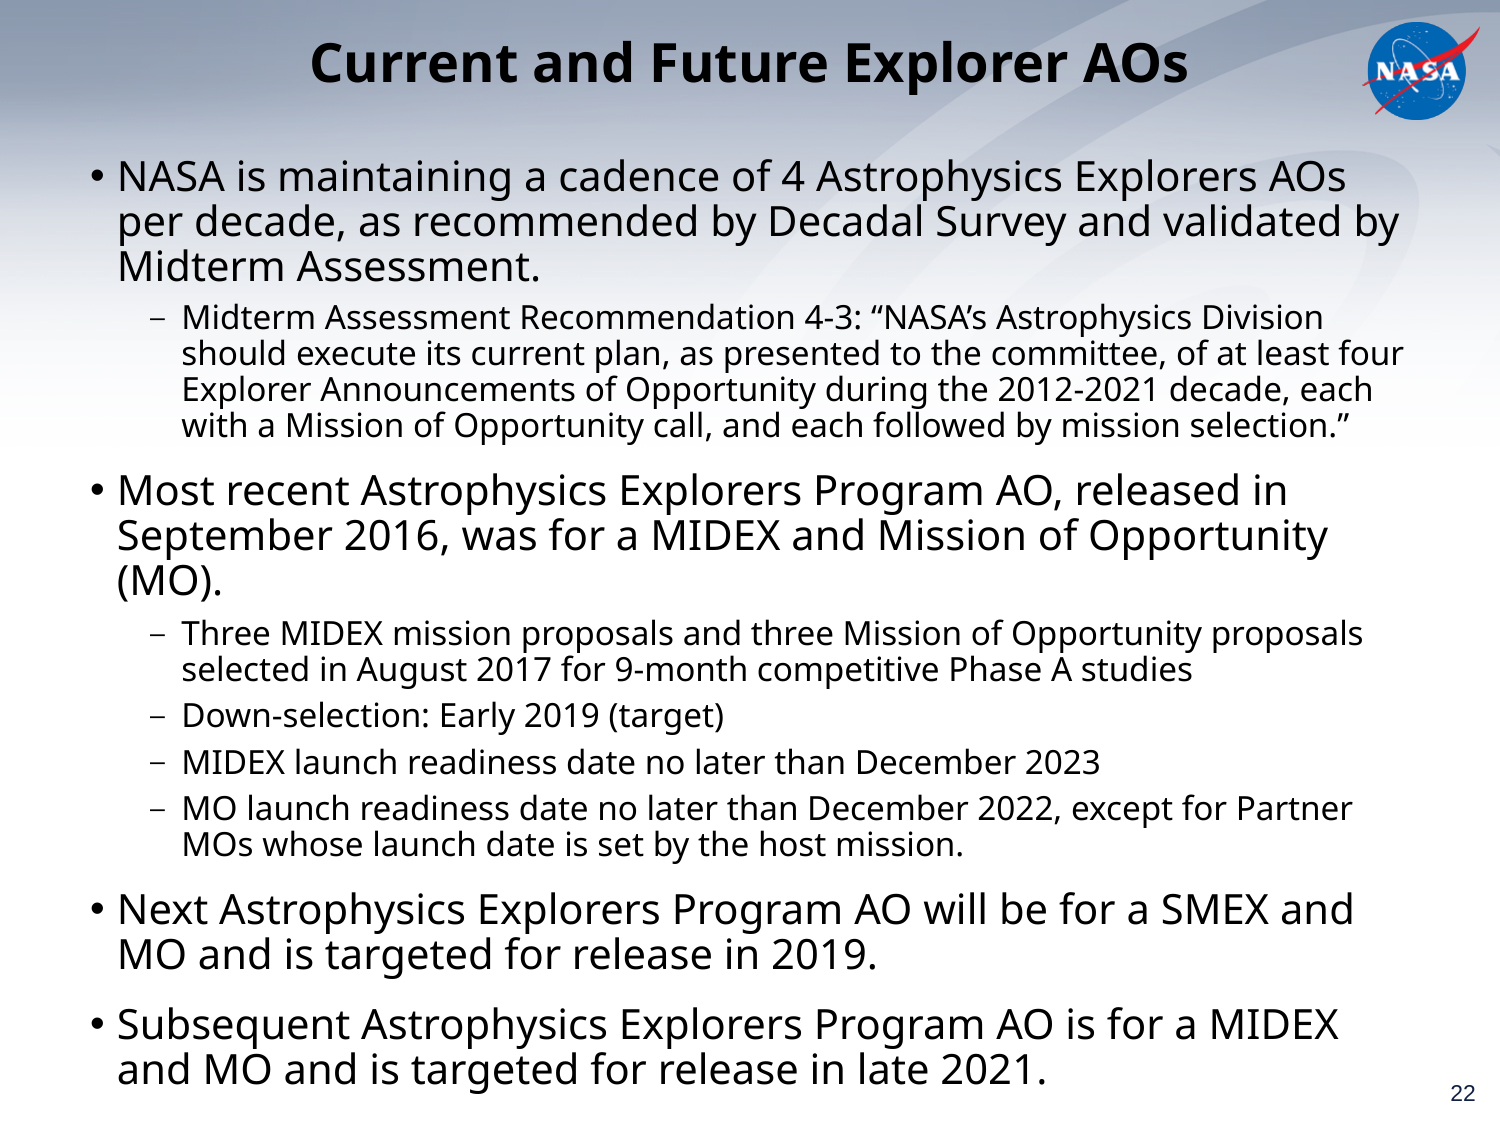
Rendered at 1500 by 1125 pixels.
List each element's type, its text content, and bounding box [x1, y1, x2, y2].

slide_number 22 [1140, 1070, 1491, 1118]
list NASA is maintaining a cadence of 4 Astrophysics Explorers AOs per decade, as recommended by Decadal Survey and validated by Midterm Assessment. Midterm Assessment Recommendation 4-3: “NASA’s Astrophysics Division should execute its current plan, as presented to the committee, of at least four Explorer Announcements of Opportunity during the 2012-2021 decade, each with a Mission of Opportunity call, and each followed by mission selection.” Most recent Astrophysics Explorers Program AO, released in September 2016, was for a MIDEX and Mission of Opportunity (MO). Three MIDEX mission proposals and three Mission of Opportunity proposals selected in August 2017 for 9-month competitive Phase A studies Down-selection: Early 2019 (target) MIDEX launch readiness date no later than December 2023 MO launch readiness date no later than December 2022, except for Partner MOs whose launch date is set by the host mission. Next Astrophysics Explorers Program AO will be for a SMEX and MO and is targeted for release in 2019. Subsequent Astrophysics Explorers Program AO is for a MIDEX and MO and is targeted for release in late 2021. [75, 148, 1425, 1045]
picture [0, 0, 1500, 1125]
title Current and Future Explorer AOs [75, 5, 1425, 125]
